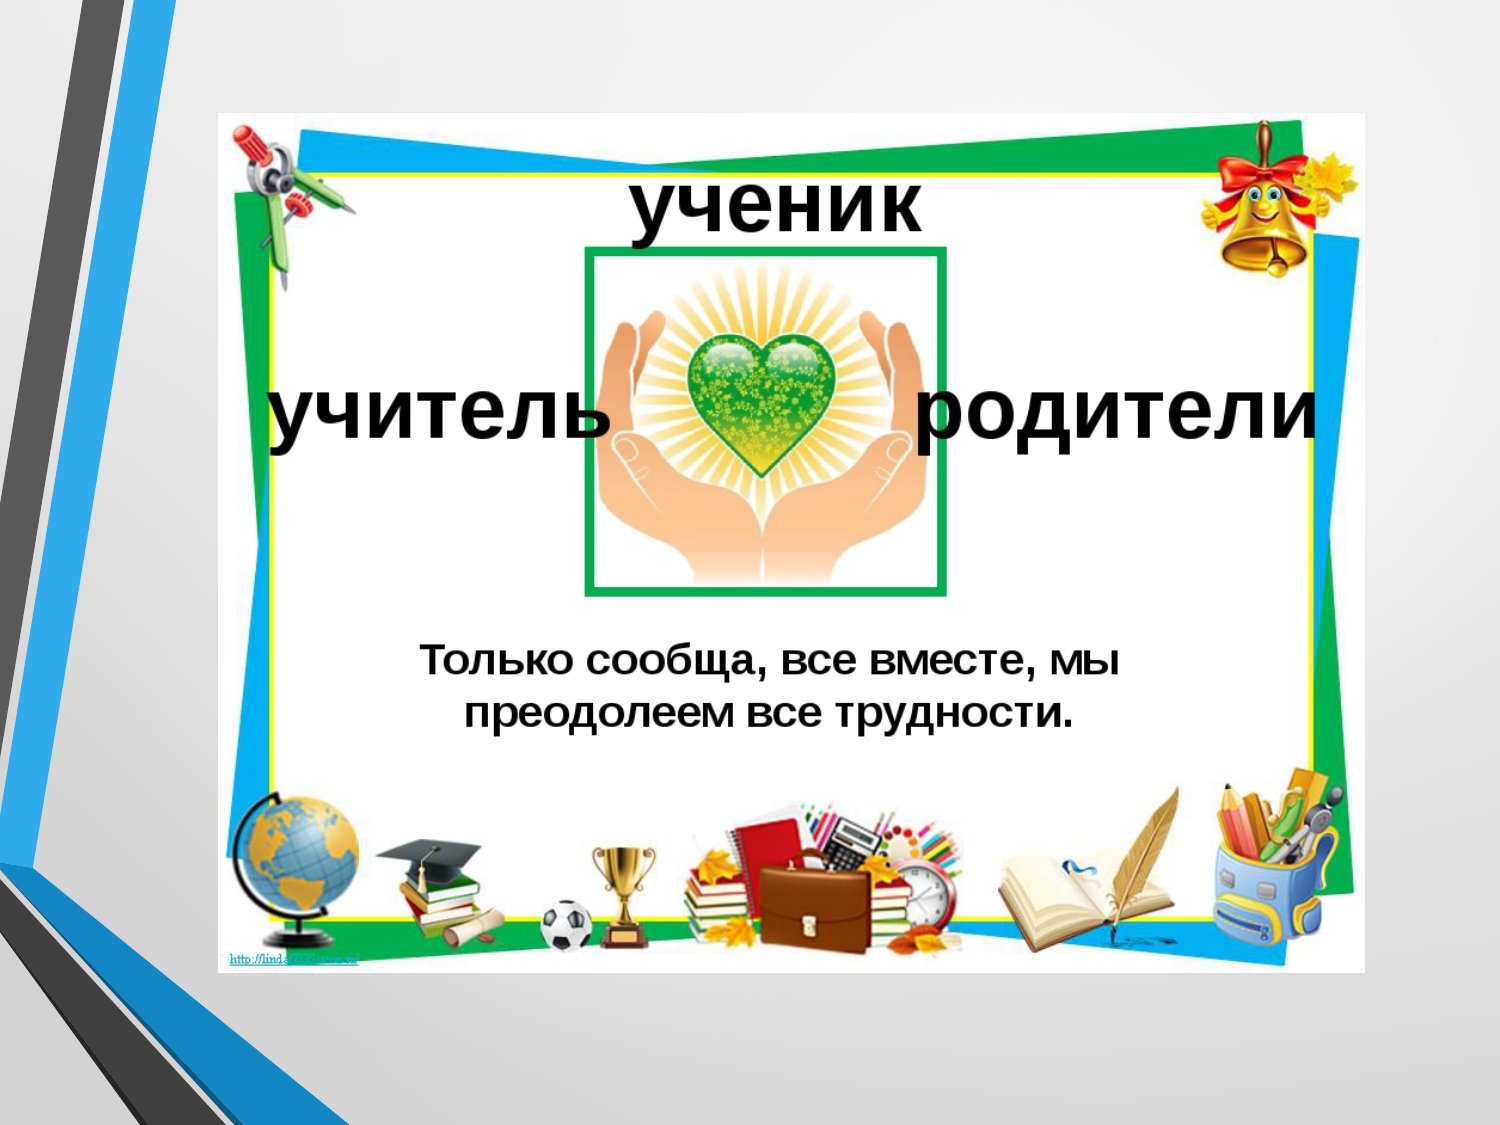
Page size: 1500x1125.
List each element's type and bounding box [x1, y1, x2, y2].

list [218, 113, 1365, 974]
